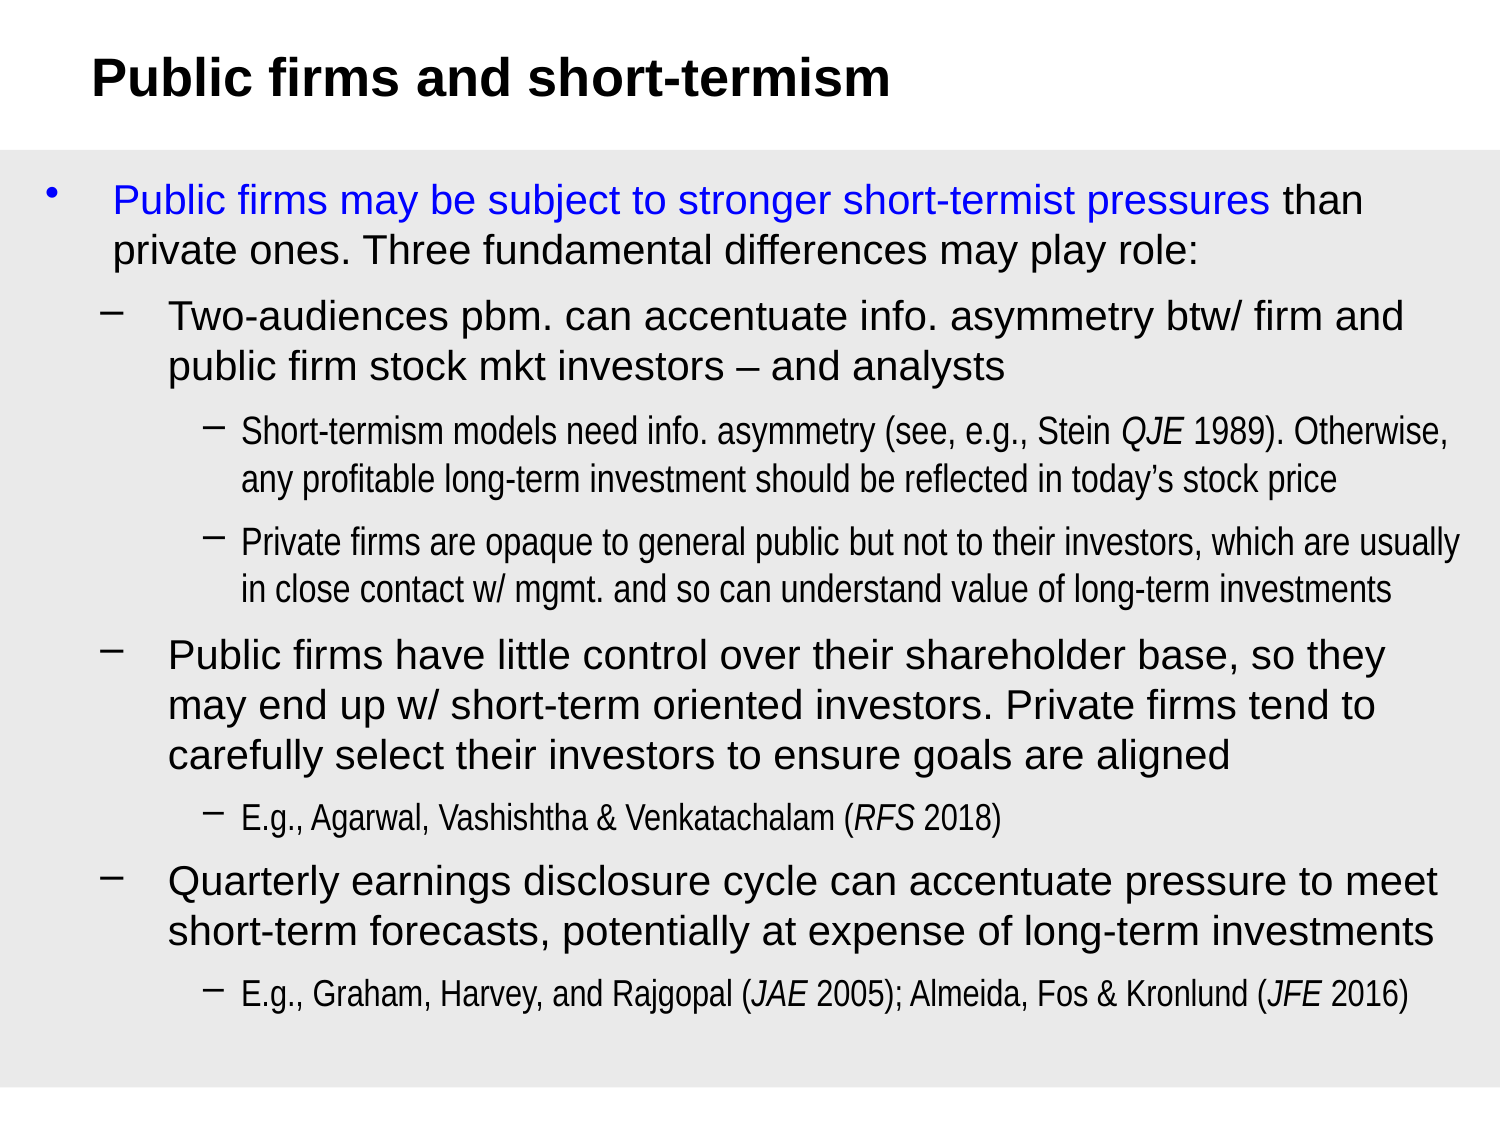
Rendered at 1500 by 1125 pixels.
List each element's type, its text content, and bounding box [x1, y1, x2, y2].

title Public firms and short-termism [0, 0, 1500, 149]
list Public firms may be subject to stronger short-termist pressures than private ones. Three fundamental differences may play role: Two-audiences pbm. can accentuate info. asymmetry btw/ firm and public firm stock mkt investors – and analysts Short-termism models need info. asymmetry (see, e.g., Stein QJE 1989). Otherwise, any profitable long-term investment should be reflected in today’s stock price Private firms are opaque to general public but not to their investors, which are usually in close contact w/ mgmt. and so can understand value of long-term investments Public firms have little control over their shareholder base, so they may end up w/ short-term oriented investors. Private firms tend to carefully select their investors to ensure goals are aligned E.g., Agarwal, Vashishtha & Venkatachalam (RFS 2018) Quarterly earnings disclosure cycle can accentuate pressure to meet short-term forecasts, potentially at expense of long-term investments E.g., Graham, Harvey, and Rajgopal (JAE 2005); Almeida, Fos & Kronlund (JFE 2016) [0, 149, 1500, 1087]
footer [0, 1087, 1500, 1125]
